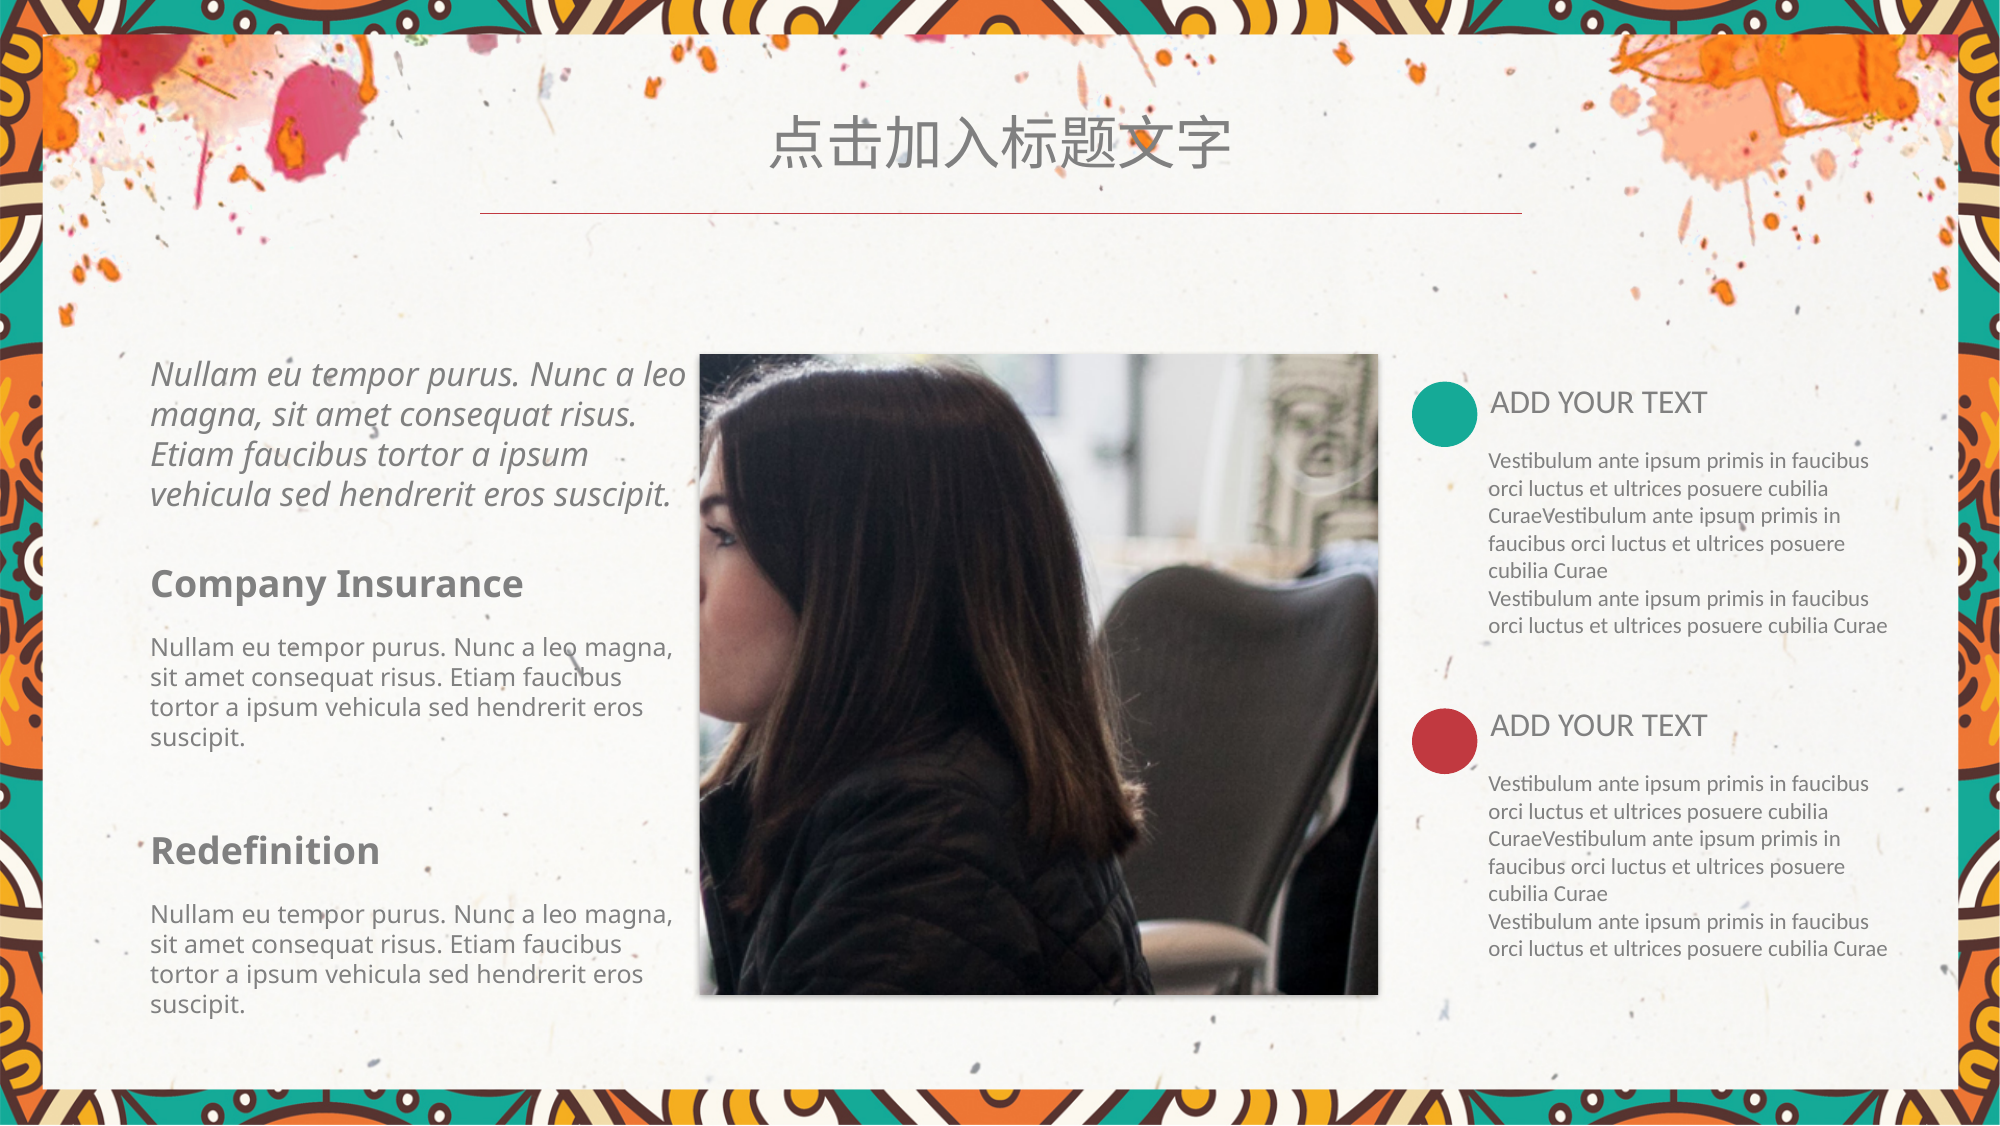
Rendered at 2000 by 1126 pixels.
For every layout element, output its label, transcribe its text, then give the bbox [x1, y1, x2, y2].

text_box [1409, 706, 1480, 777]
text_box ADD YOUR TEXT [1475, 695, 1773, 751]
text_box Redefinition Nullam eu tempor purus. Nunc a leo magna, sit amet consequat risus. Etiam faucibus tortor a ipsum vehicula sed hendrerit eros suscipit. [142, 823, 696, 1023]
text_box [699, 353, 1379, 995]
picture [0, 0, 2000, 1126]
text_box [428, 100, 1574, 214]
text_box Vestibulum ante ipsum primis in faucibus orci luctus et ultrices posuere cubilia CuraeVestibulum ante ipsum primis in faucibus orci luctus et ultrices posuere cubilia Curae Vestibulum ante ipsum primis in faucibus orci luctus et ultrices posuere cubilia Curae [1473, 438, 1921, 673]
text_box ADD YOUR TEXT [1475, 372, 1773, 428]
text_box Company Insurance Nullam eu tempor purus. Nunc a leo magna, sit amet consequat risus. Etiam faucibus tortor a ipsum vehicula sed hendrerit eros suscipit. [142, 556, 694, 755]
text_box Vestibulum ante ipsum primis in faucibus orci luctus et ultrices posuere cubilia CuraeVestibulum ante ipsum primis in faucibus orci luctus et ultrices posuere cubilia Curae Vestibulum ante ipsum primis in faucibus orci luctus et ultrices posuere cubilia Curae [1473, 761, 1921, 996]
text_box [1409, 379, 1480, 450]
text_box Nullam eu tempor purus. Nunc a leo magna, sit amet consequat risus. Etiam faucibus tortor a ipsum vehicula sed hendrerit eros suscipit. [142, 349, 696, 517]
